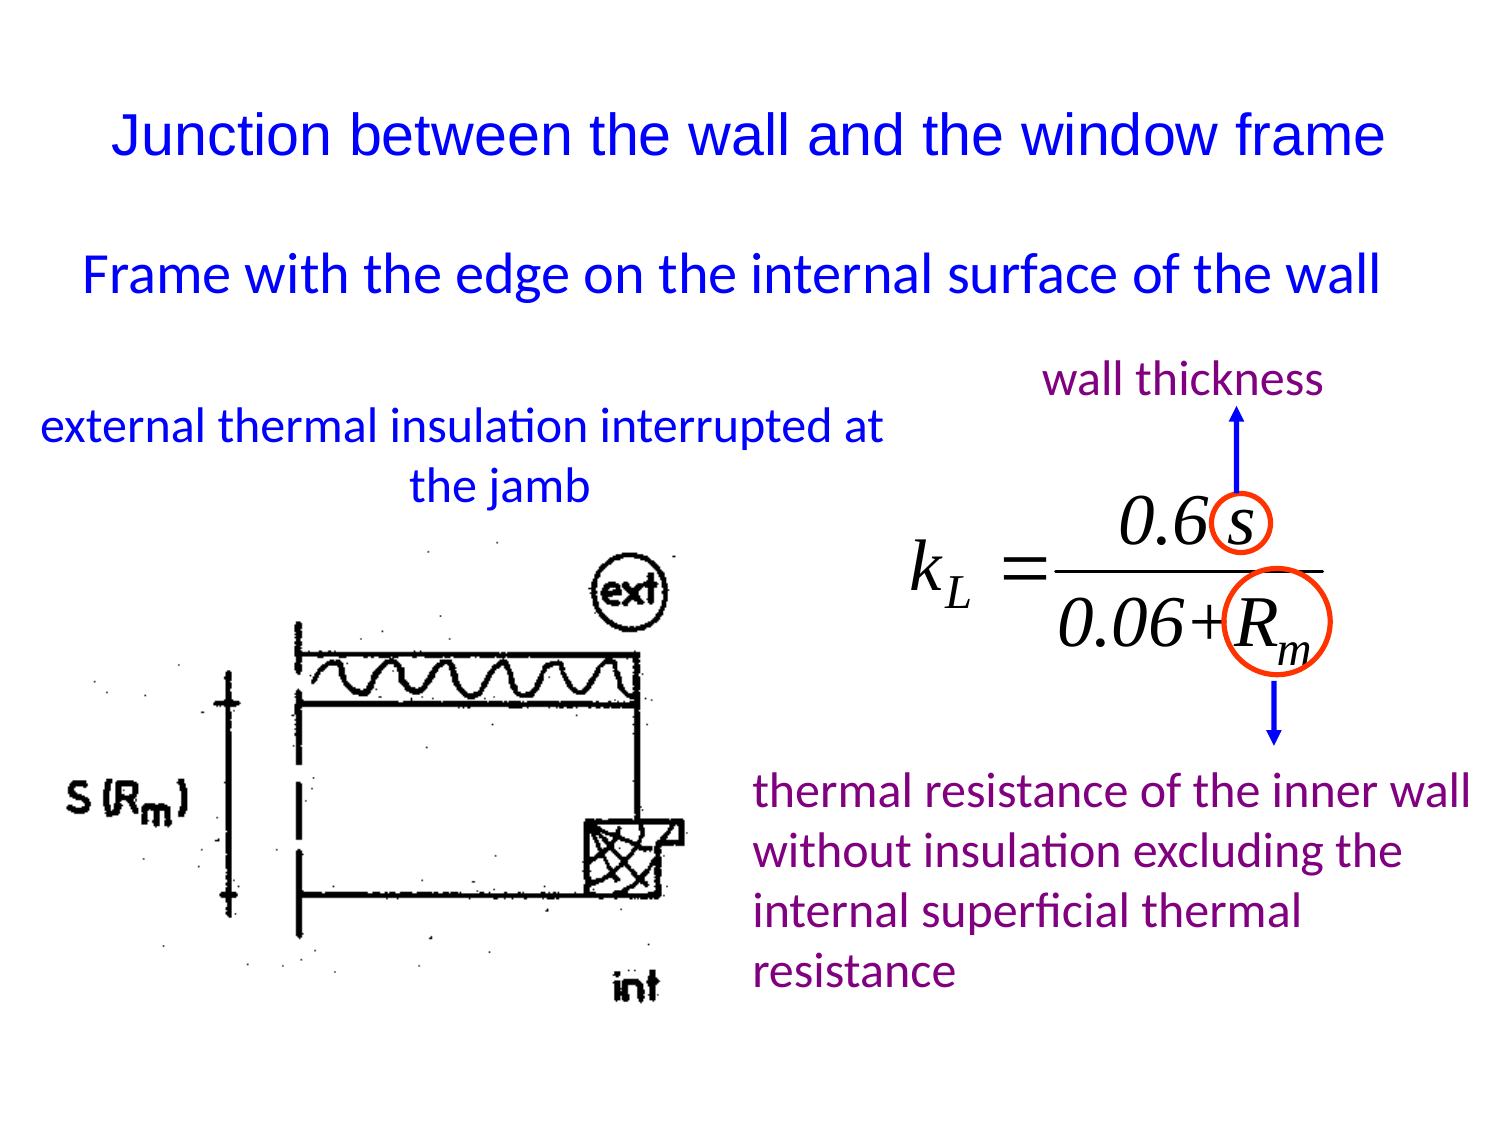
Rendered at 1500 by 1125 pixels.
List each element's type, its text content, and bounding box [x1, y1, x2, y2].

text_box [1267, 689, 1281, 746]
text_box wall thickness [1027, 338, 1340, 413]
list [43, 540, 701, 1013]
text_box [1230, 413, 1243, 472]
text_box thermal resistance of the inner wall without insulation excluding the internal superficial thermal resistance [737, 749, 1500, 1063]
title Junction between the wall and the window frame [29, 66, 1471, 197]
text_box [898, 474, 1338, 682]
text_box external thermal insulation interrupted at the jamb [0, 385, 925, 520]
text_box Frame with the edge on the internal surface of the wall [64, 227, 1400, 313]
